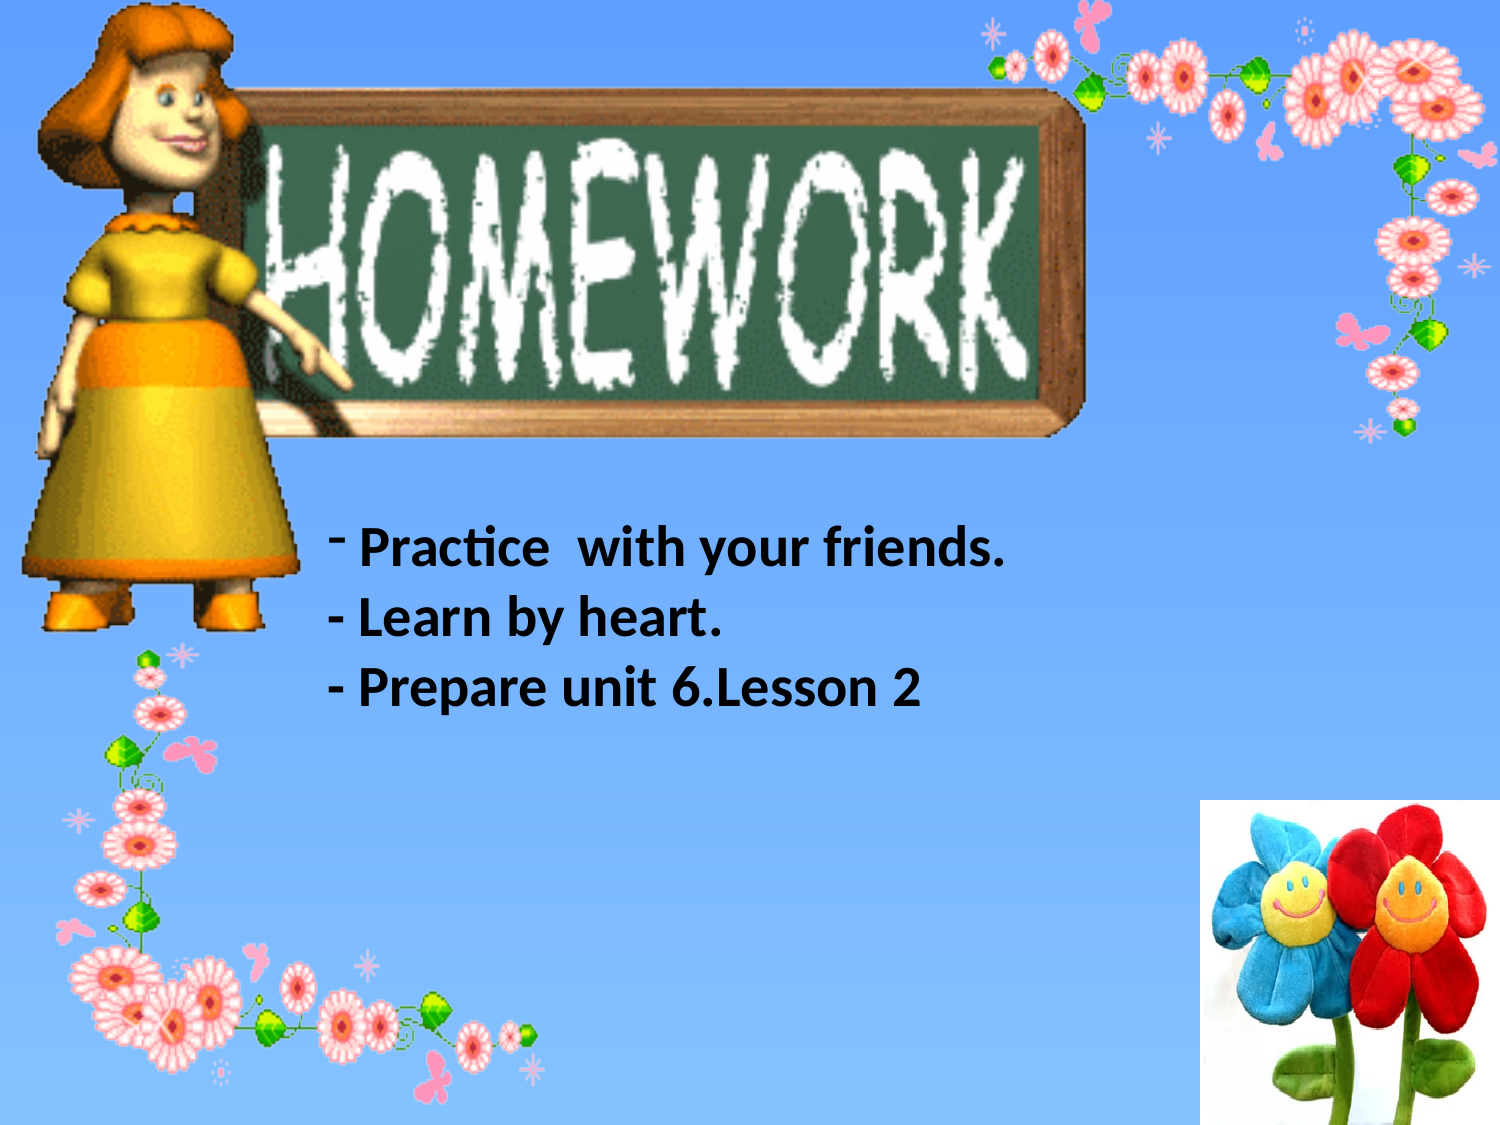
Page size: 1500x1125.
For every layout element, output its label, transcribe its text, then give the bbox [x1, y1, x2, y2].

picture [0, 0, 1500, 1125]
text_box Practice with your friends. - Learn by heart. - Prepare unit 6.Lesson 2 [312, 501, 1263, 726]
picture [1199, 799, 1500, 1125]
